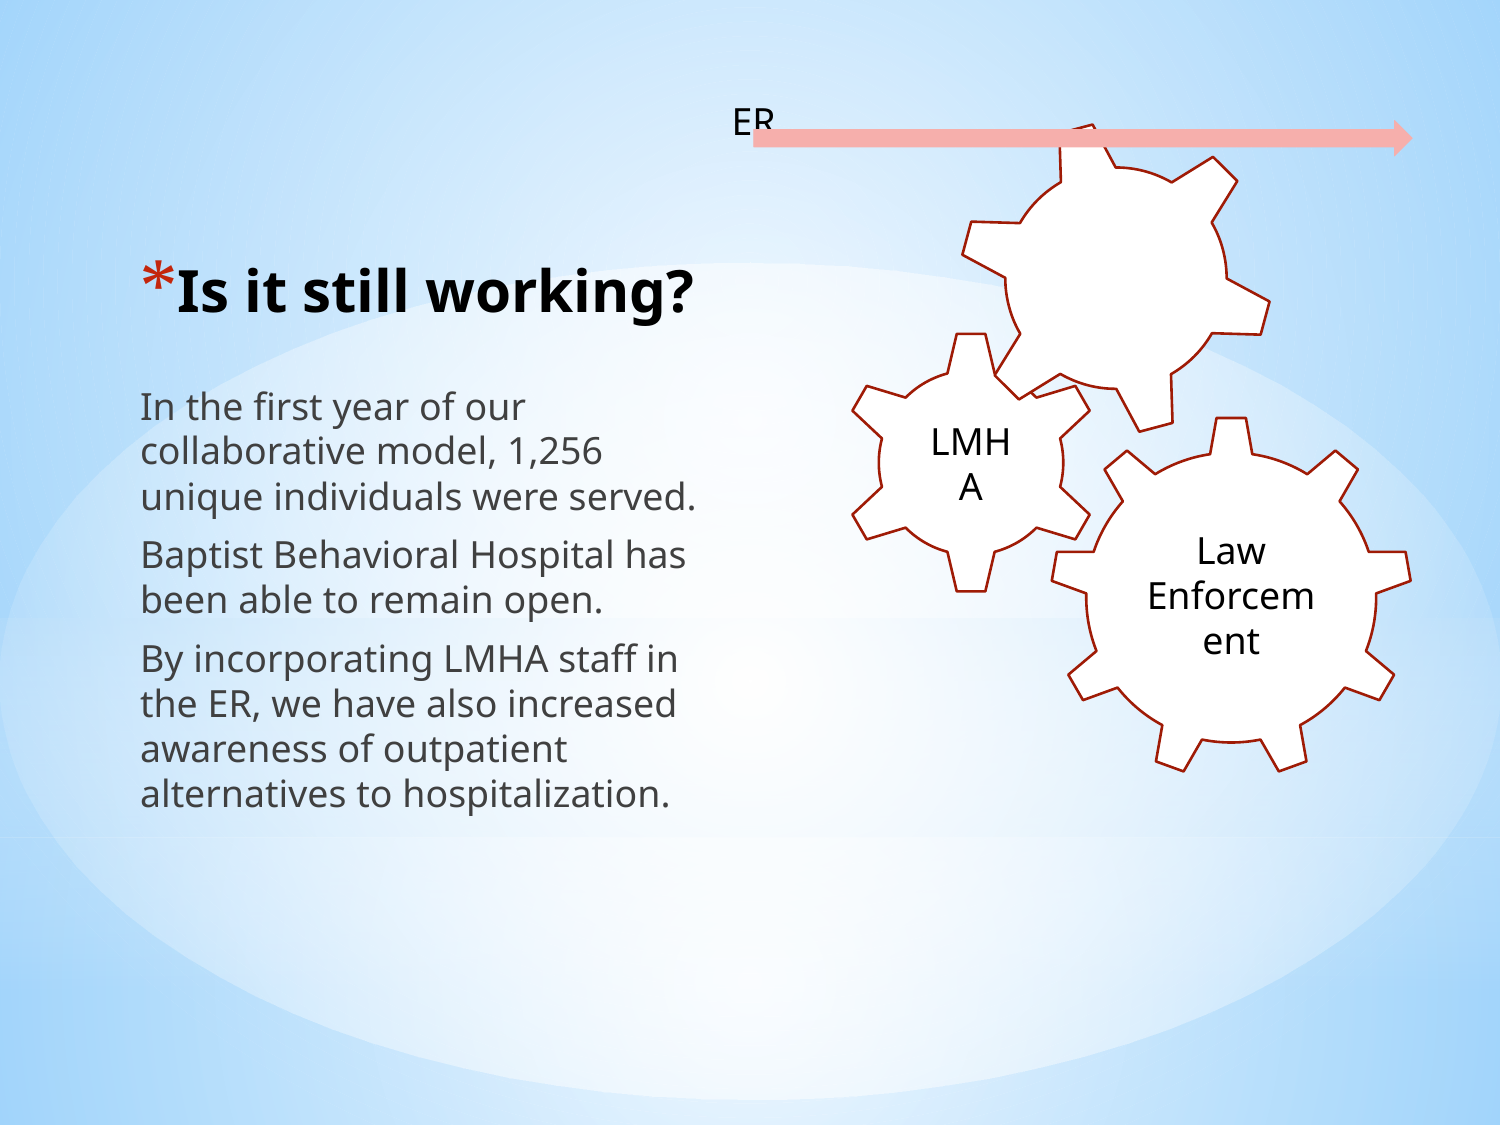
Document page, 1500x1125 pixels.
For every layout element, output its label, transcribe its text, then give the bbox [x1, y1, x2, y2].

list In the first year of our collaborative model, 1,256 unique individuals were served. Baptist Behavioral Hospital has been able to remain open. By incorporating LMHA staff in the ER, we have also increased awareness of outpatient alternatives to hospitalization. [125, 375, 733, 925]
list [753, 119, 1413, 924]
title Is it still working? [125, 125, 722, 332]
